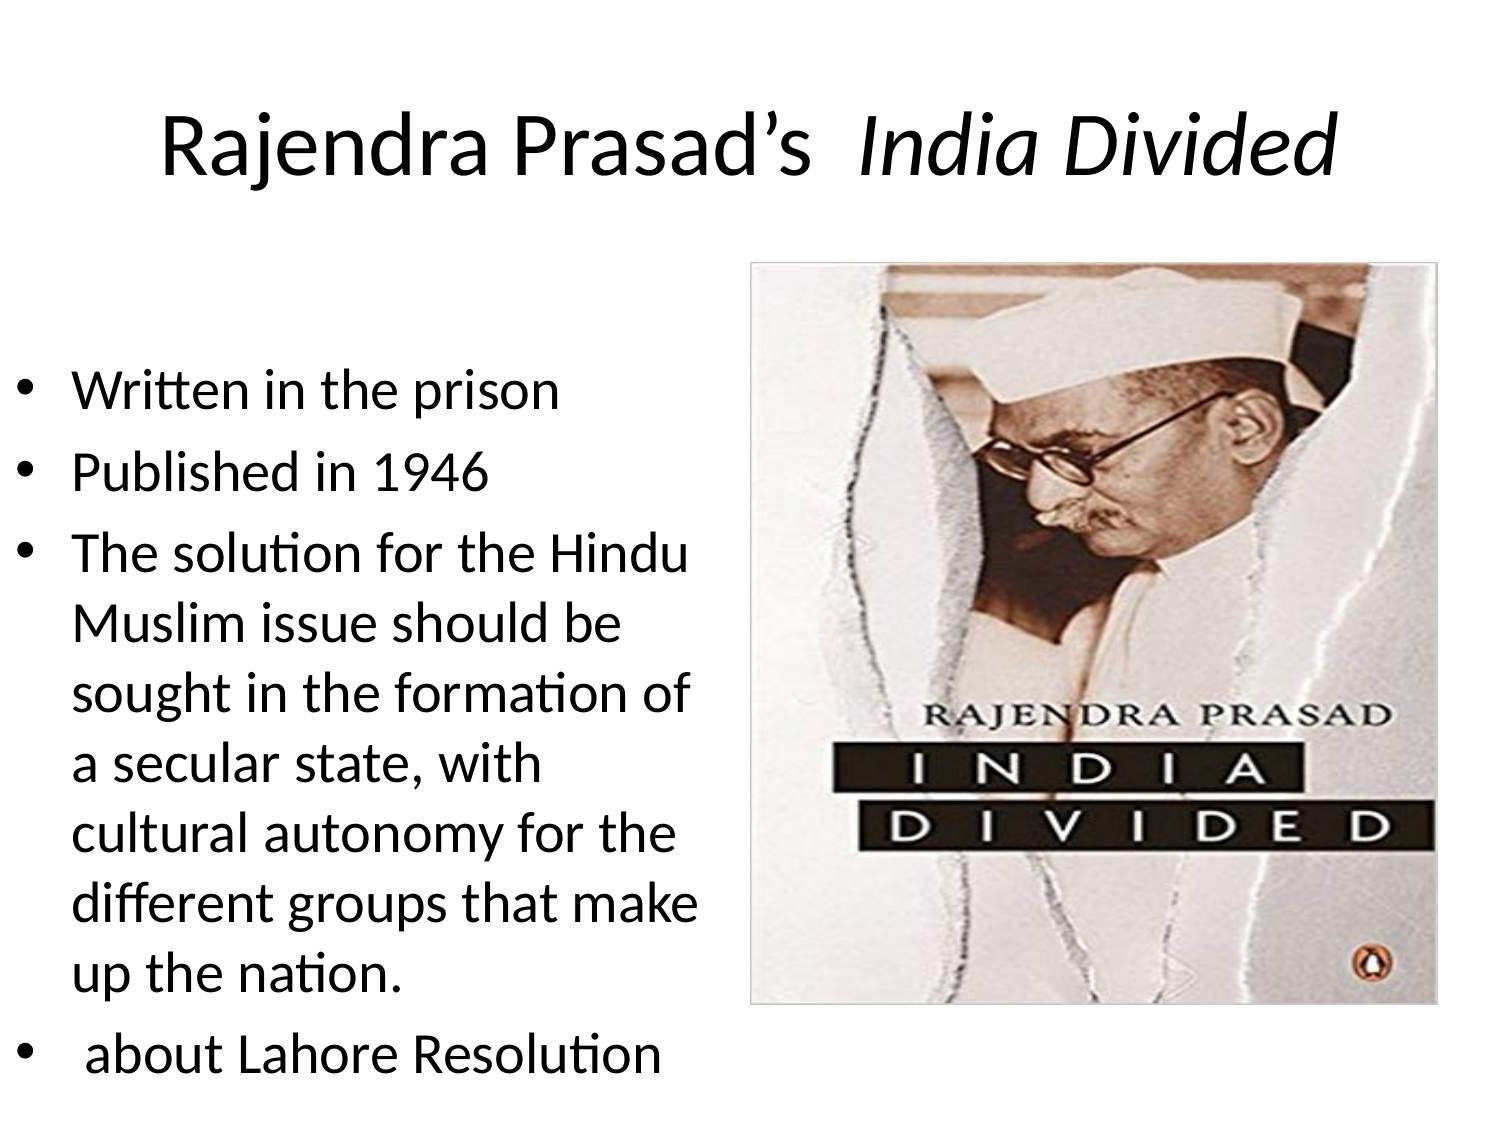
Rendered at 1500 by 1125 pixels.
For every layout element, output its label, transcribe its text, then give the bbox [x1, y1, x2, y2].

list Written in the prison Published in 1946 The solution for the Hindu Muslim issue should be sought in the formation of a secular state, with cultural autonomy for the different groups that make up the nation. about Lahore Resolution [0, 262, 738, 1125]
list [749, 262, 1438, 1006]
title Rajendra Prasad’s India Divided [75, 45, 1425, 233]
